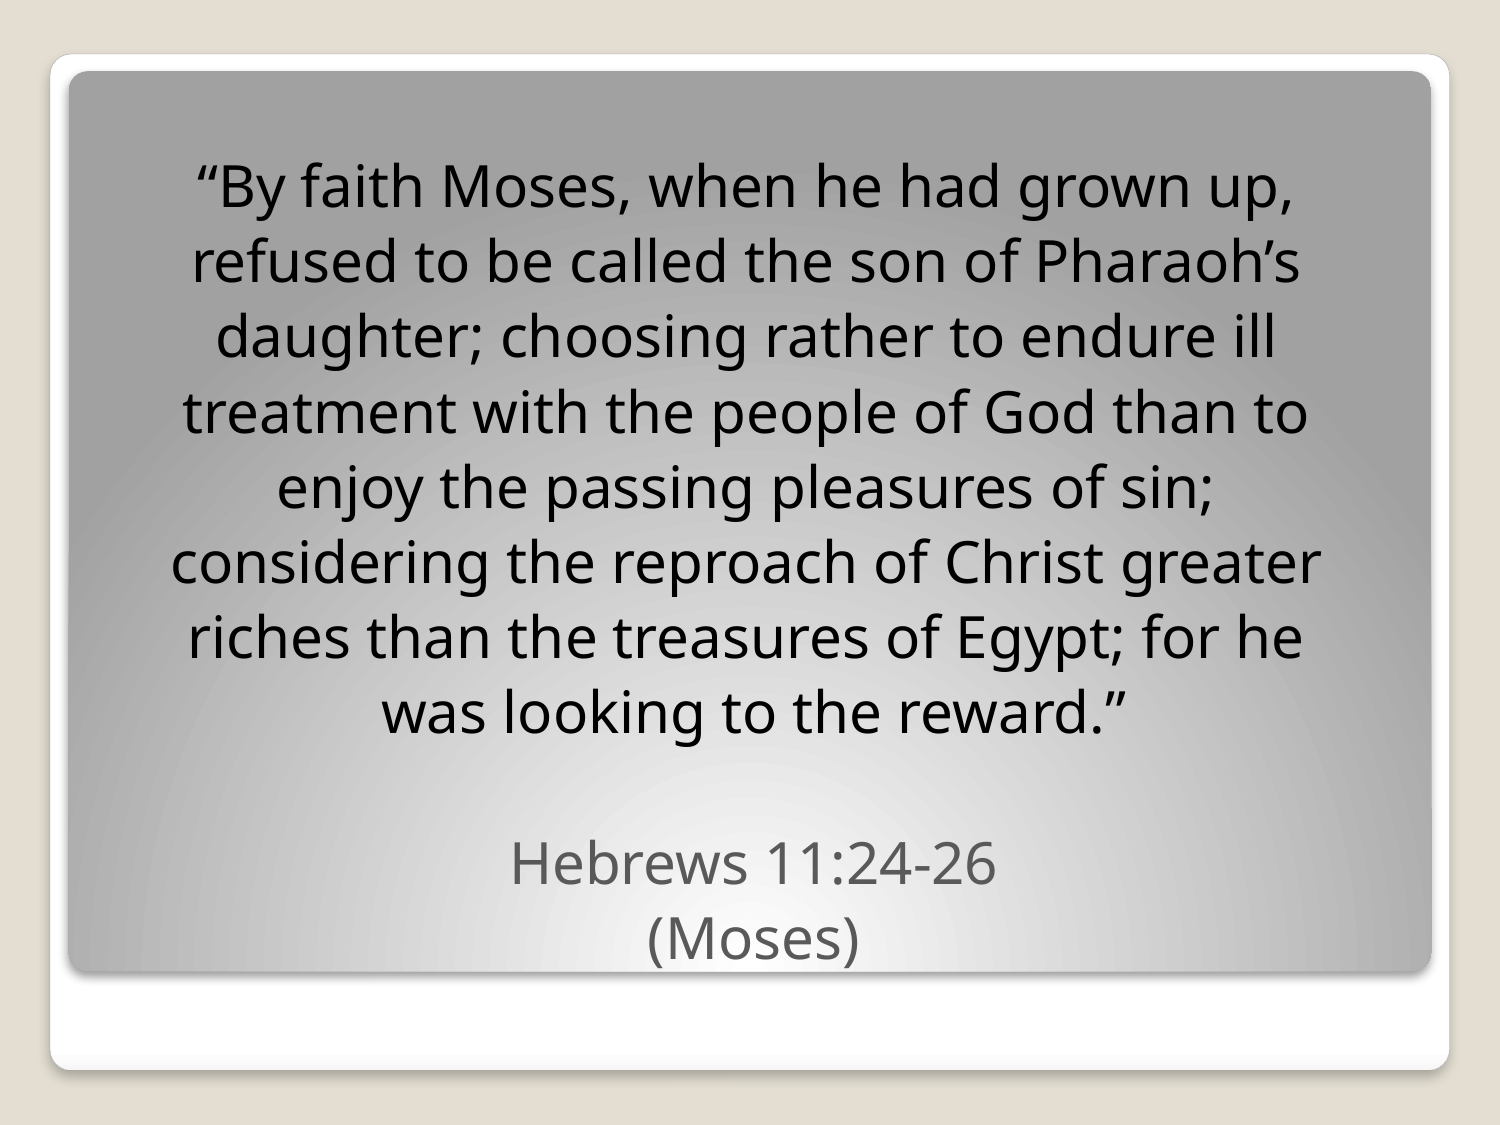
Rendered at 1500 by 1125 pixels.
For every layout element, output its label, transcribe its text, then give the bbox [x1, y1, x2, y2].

list “By faith Moses, when he had grown up, refused to be called the son of Pharaoh’s daughter; choosing rather to endure ill treatment with the people of God than to enjoy the passing pleasures of sin; considering the reproach of Christ greater riches than the treasures of Egypt; for he was looking to the reward.” Hebrews 11:24-26 (Moses) [75, 324, 1418, 788]
